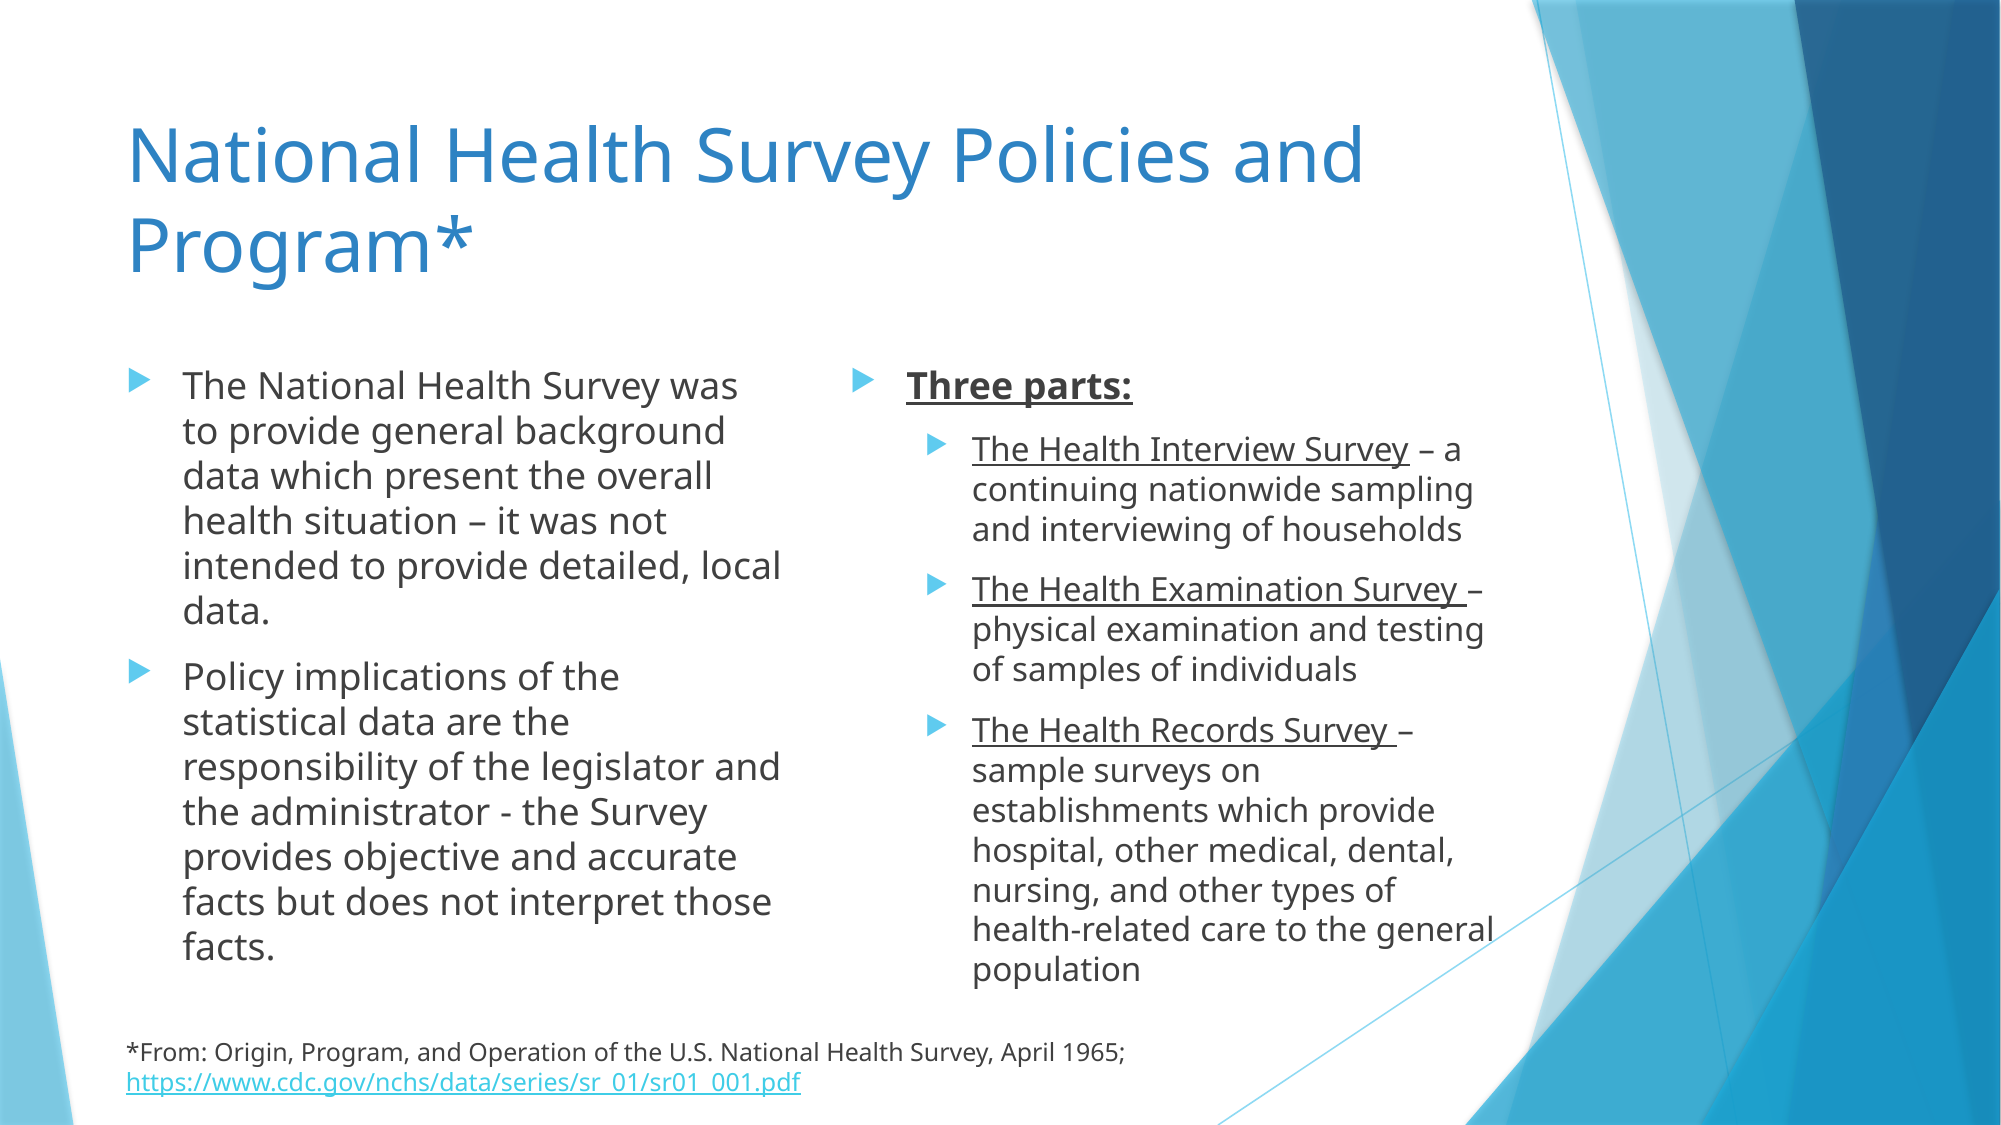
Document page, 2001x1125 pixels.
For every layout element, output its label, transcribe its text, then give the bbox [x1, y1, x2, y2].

text_box *From: Origin, Program, and Operation of the U.S. National Health Survey, April 1965; https://www.cdc.gov/nchs/data/series/sr_01/sr01_001.pdf [111, 1028, 1195, 1108]
title National Health Survey Policies and Program* [111, 99, 1522, 317]
list The National Health Survey was to provide general background data which present the overall health situation – it was not intended to provide detailed, local data. Policy implications of the statistical data are the responsibility of the legislator and the administrator - the Survey provides objective and accurate facts but does not interpret those facts. [111, 354, 798, 992]
list Three parts: The Health Interview Survey – a continuing nationwide sampling and interviewing of households The Health Examination Survey – physical examination and testing of samples of individuals The Health Records Survey – sample surveys on establishments which provide hospital, other medical, dental, nursing, and other types of health-related care to the general population [834, 354, 1522, 992]
